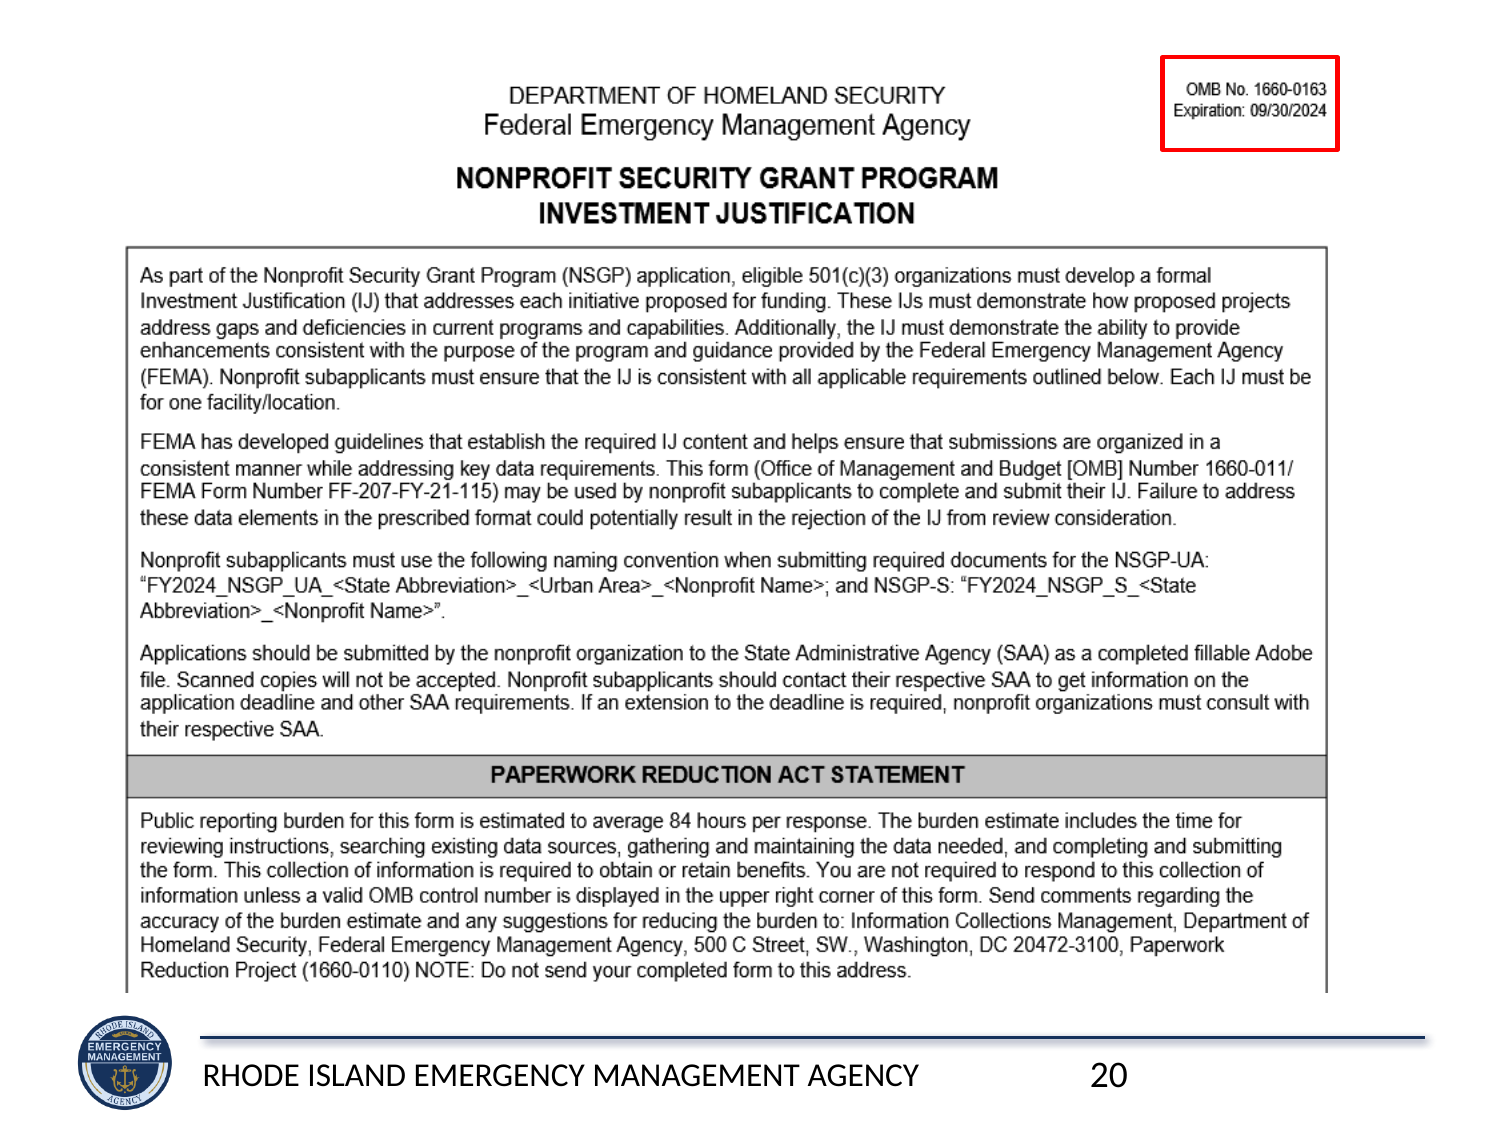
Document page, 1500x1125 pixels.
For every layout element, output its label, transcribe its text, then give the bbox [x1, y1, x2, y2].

picture [74, 55, 1388, 994]
slide_number 20 [1074, 1042, 1425, 1103]
footer Rhode Island Emergency Management Agency [187, 1042, 1074, 1103]
picture [74, 1012, 175, 1113]
